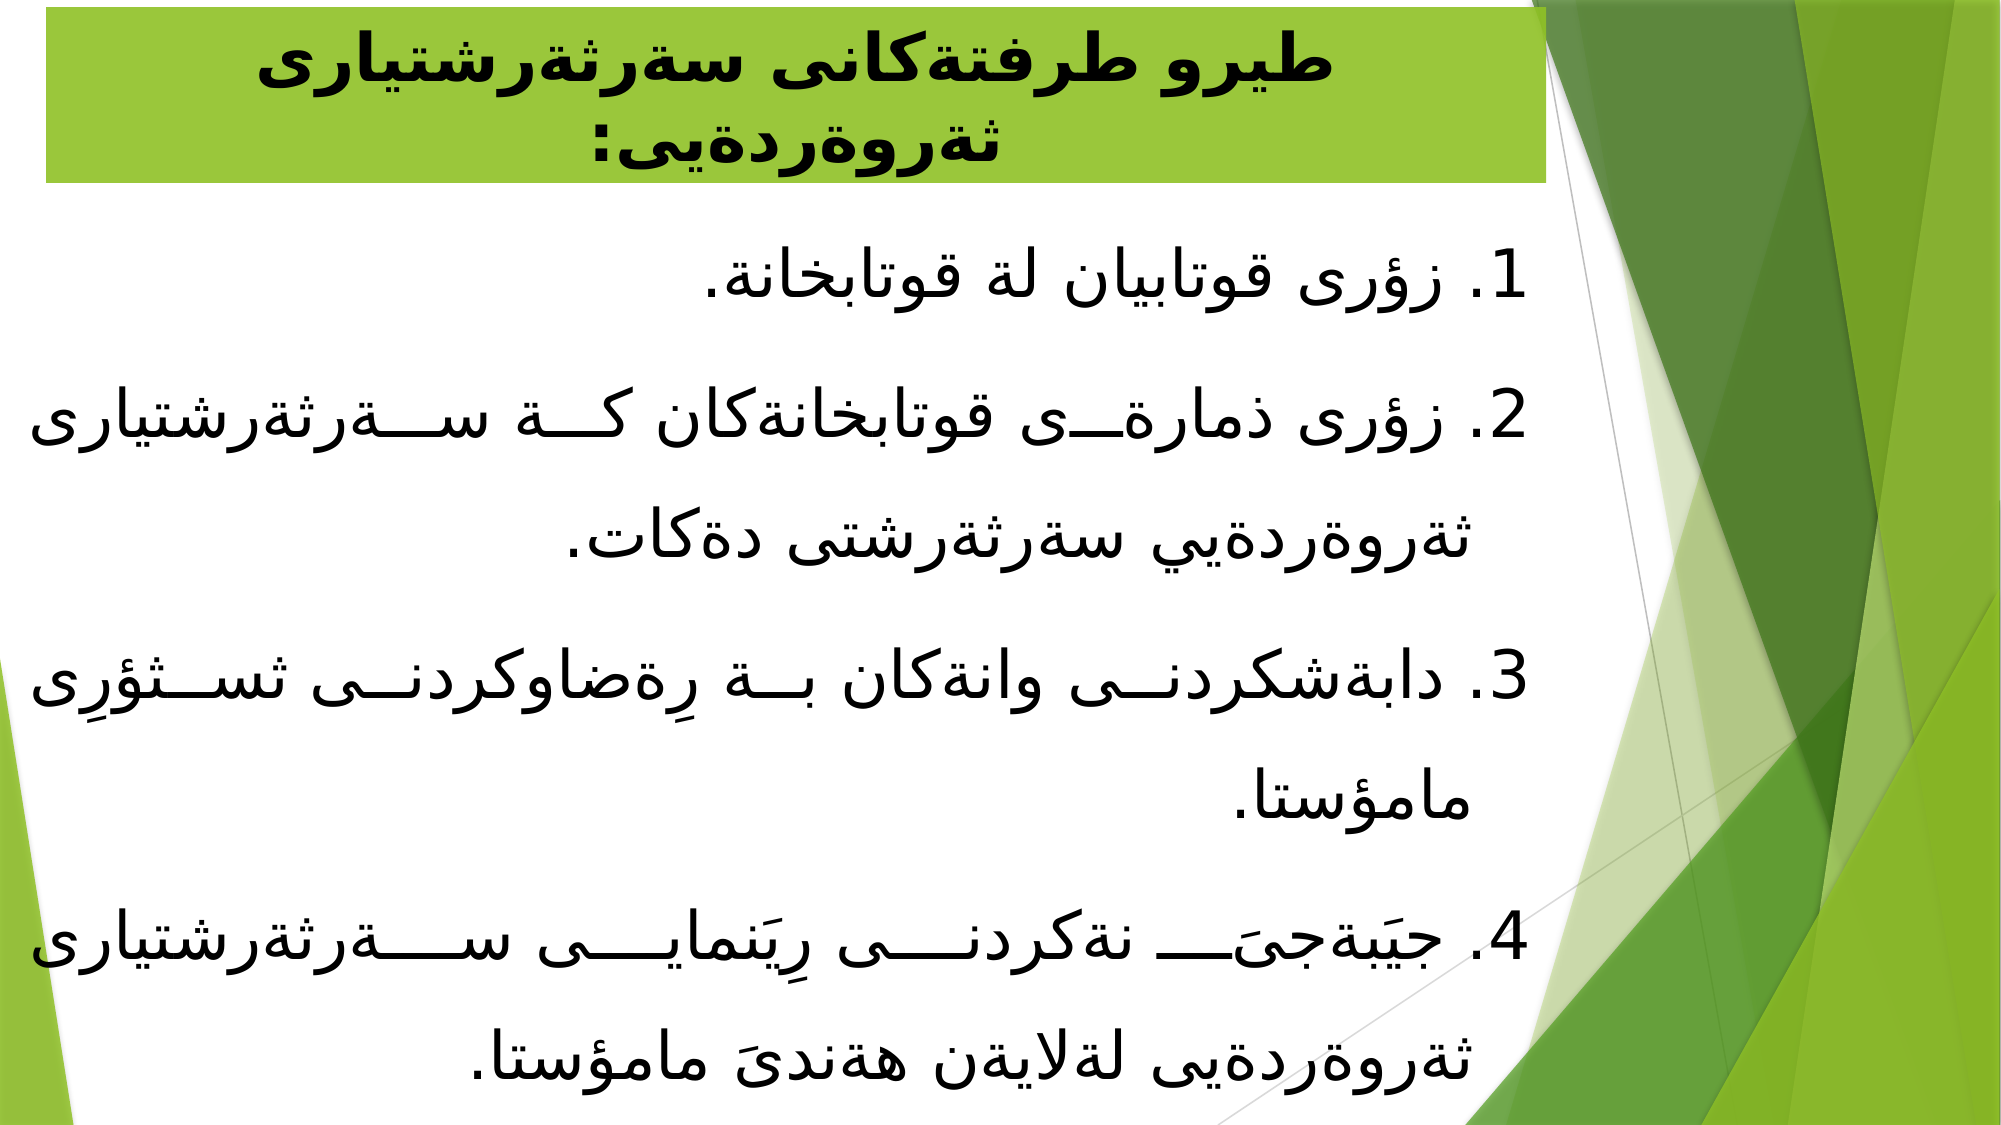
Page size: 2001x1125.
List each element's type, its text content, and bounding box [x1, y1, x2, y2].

title طيرو طرفتةكانى سةرثةرشتيارى ثةروةردةيى: [46, 7, 1547, 182]
list 1. زؤرى قوتابيان لة قوتابخانة. 2. زؤرى ذمارةى قوتابخانةكان كة سةرثةرشتيارى ثةروةردةيي سةرثةرشتى دةكات. 3. دابةشكردنى وانةكان بة رِةضاوكردنى ثسثؤرِى مامؤستا. 4. جيَبةجىَ نةكردنى رِيَنمايى سةرثةرشتيارى ثةروةردةيى لةلايةن هةندىَ مامؤستا. 5. دلَةرِاوكيَى هةندىَ مامؤستايان كة سةرثةرشتيار لة قوتابخانة دةبيَت . [14, 182, 1547, 1086]
